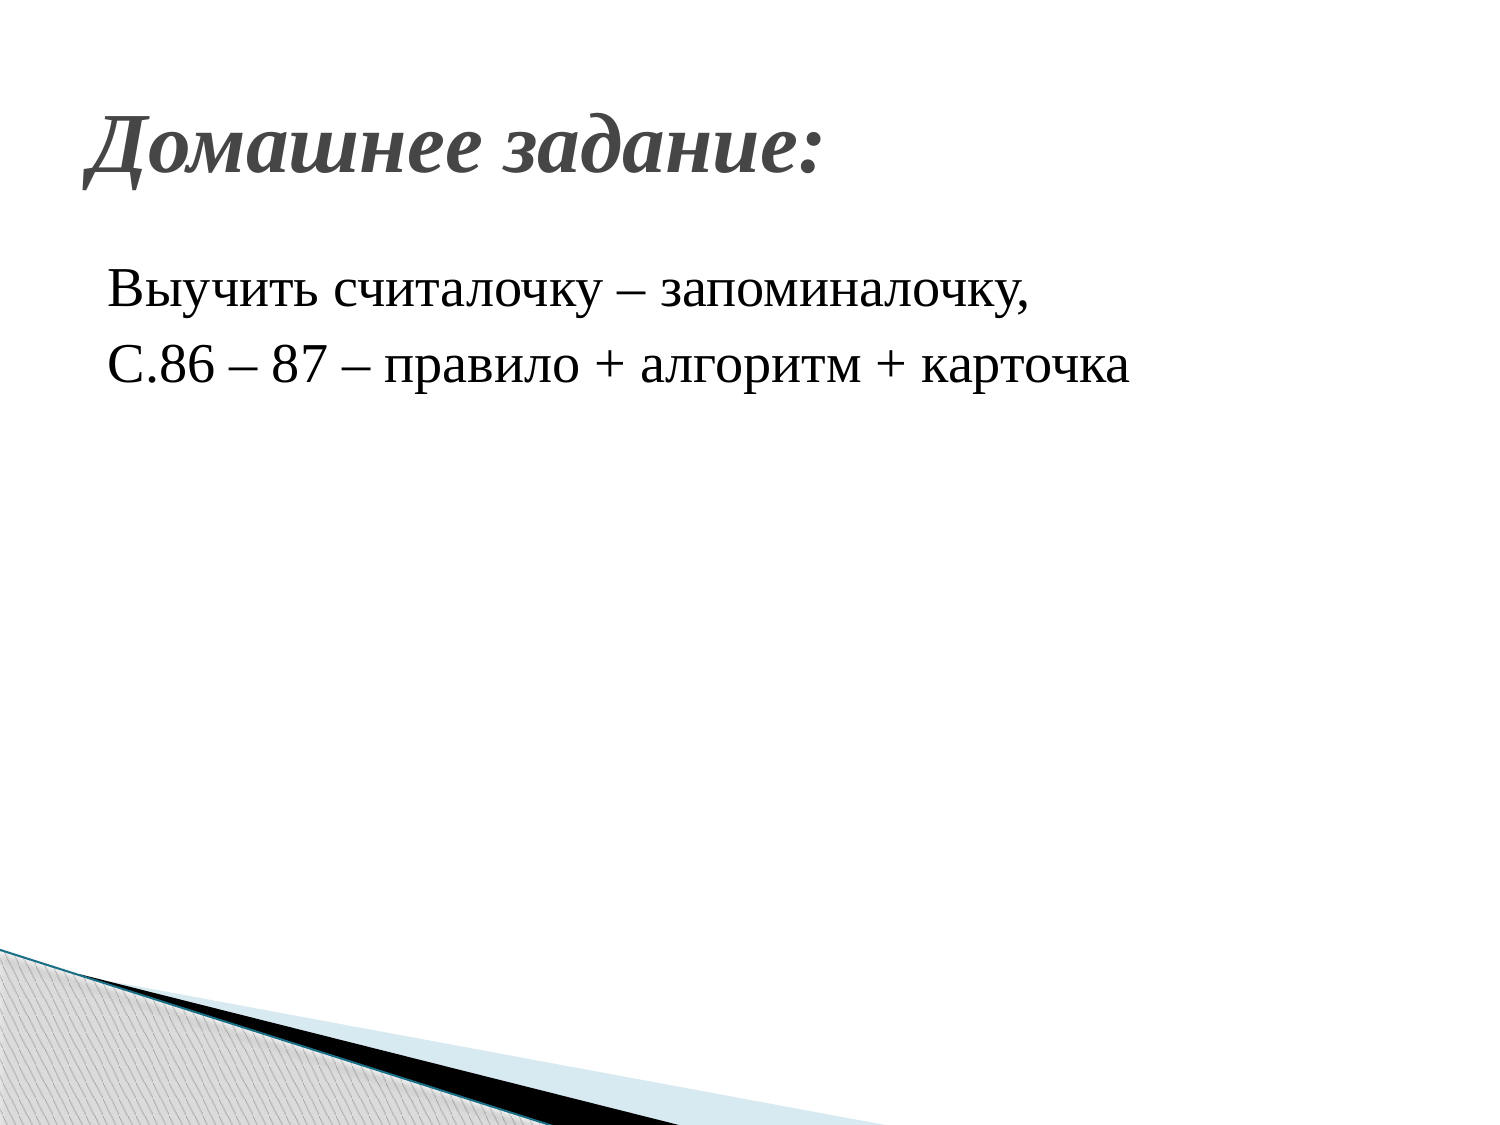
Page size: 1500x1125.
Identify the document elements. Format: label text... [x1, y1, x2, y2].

list Выучить считалочку – запоминалочку, С.86 – 87 – правило + алгоритм + карточка [75, 243, 1425, 986]
title Домашнее задание: [75, 45, 1425, 233]
